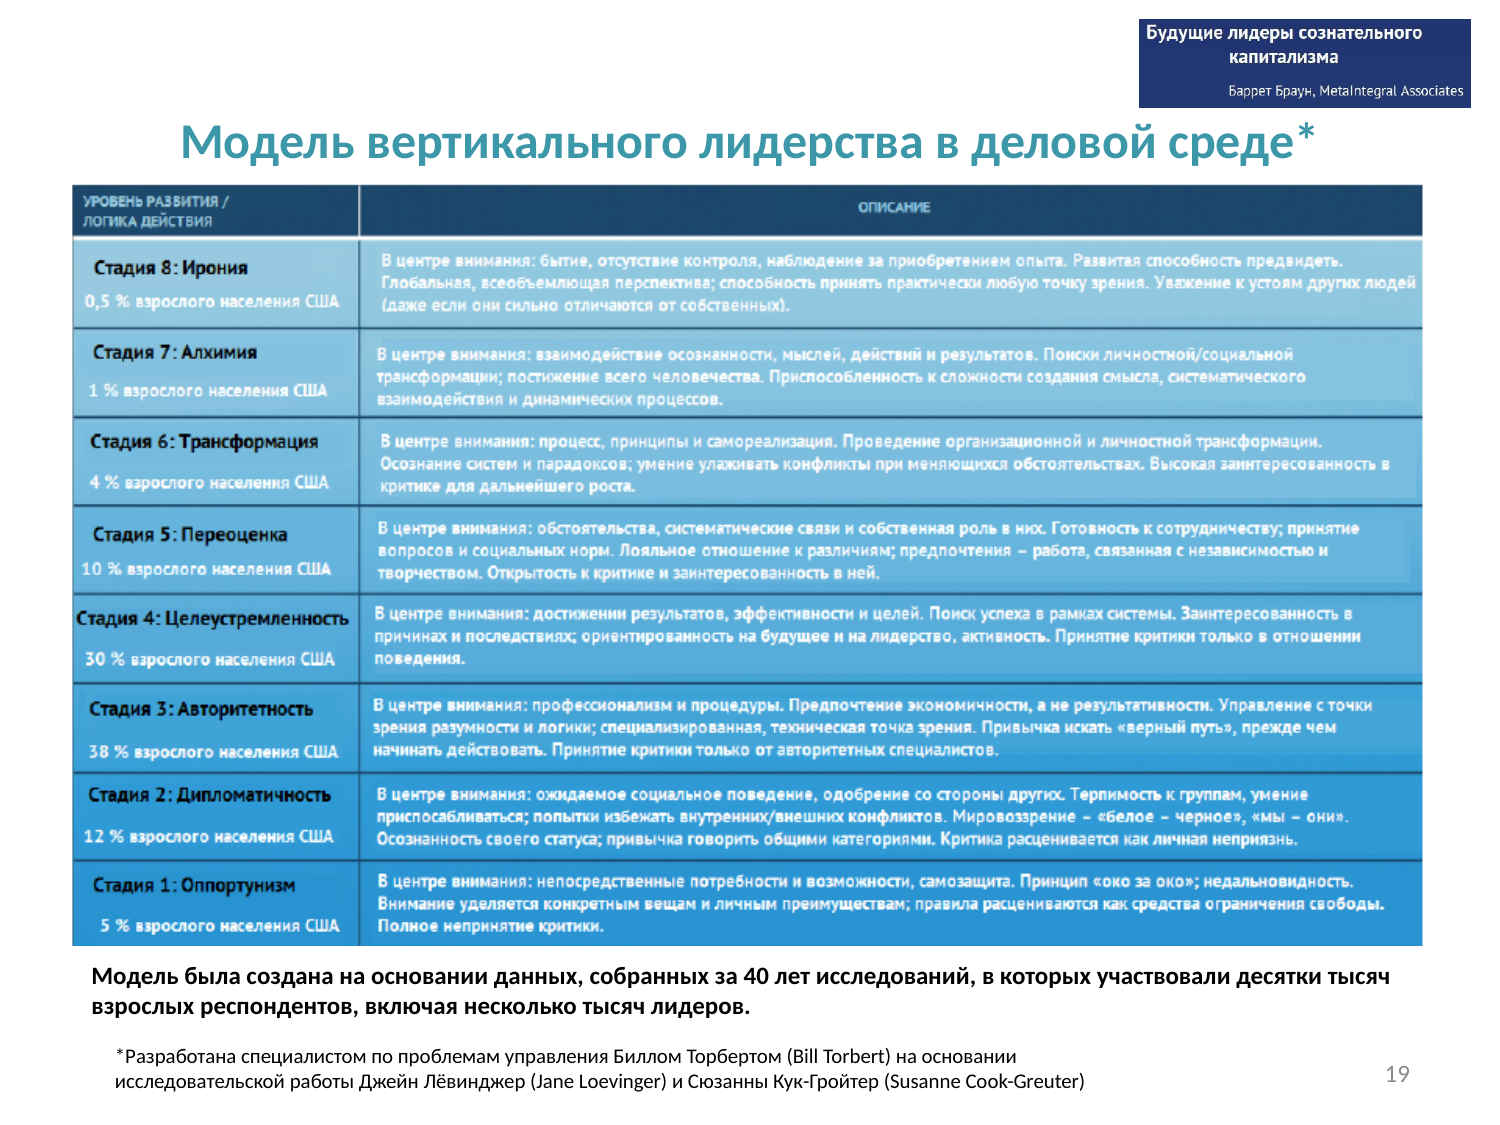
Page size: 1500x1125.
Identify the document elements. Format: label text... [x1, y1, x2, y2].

title Модель вертикального лидерства в деловой среде* [75, 45, 1425, 178]
picture [70, 179, 1430, 946]
text_box Модель была создана на основании данных, собранных за 40 лет исследований, в которых участвовали десятки тысяч взрослых респондентов, включая несколько тысяч лидеров. [76, 952, 1447, 1027]
picture [1139, 18, 1471, 108]
slide_number 19 [1074, 1042, 1425, 1103]
text_box *Разработана специалистом по проблемам управления Биллом Торбертом (Bill Torbert) на основании исследовательской работы Джейн Лёвинджер (Jane Loevinger) и Сюзанны Кук-Гройтер (Susanne Cook-Greuter) [100, 1034, 1199, 1100]
